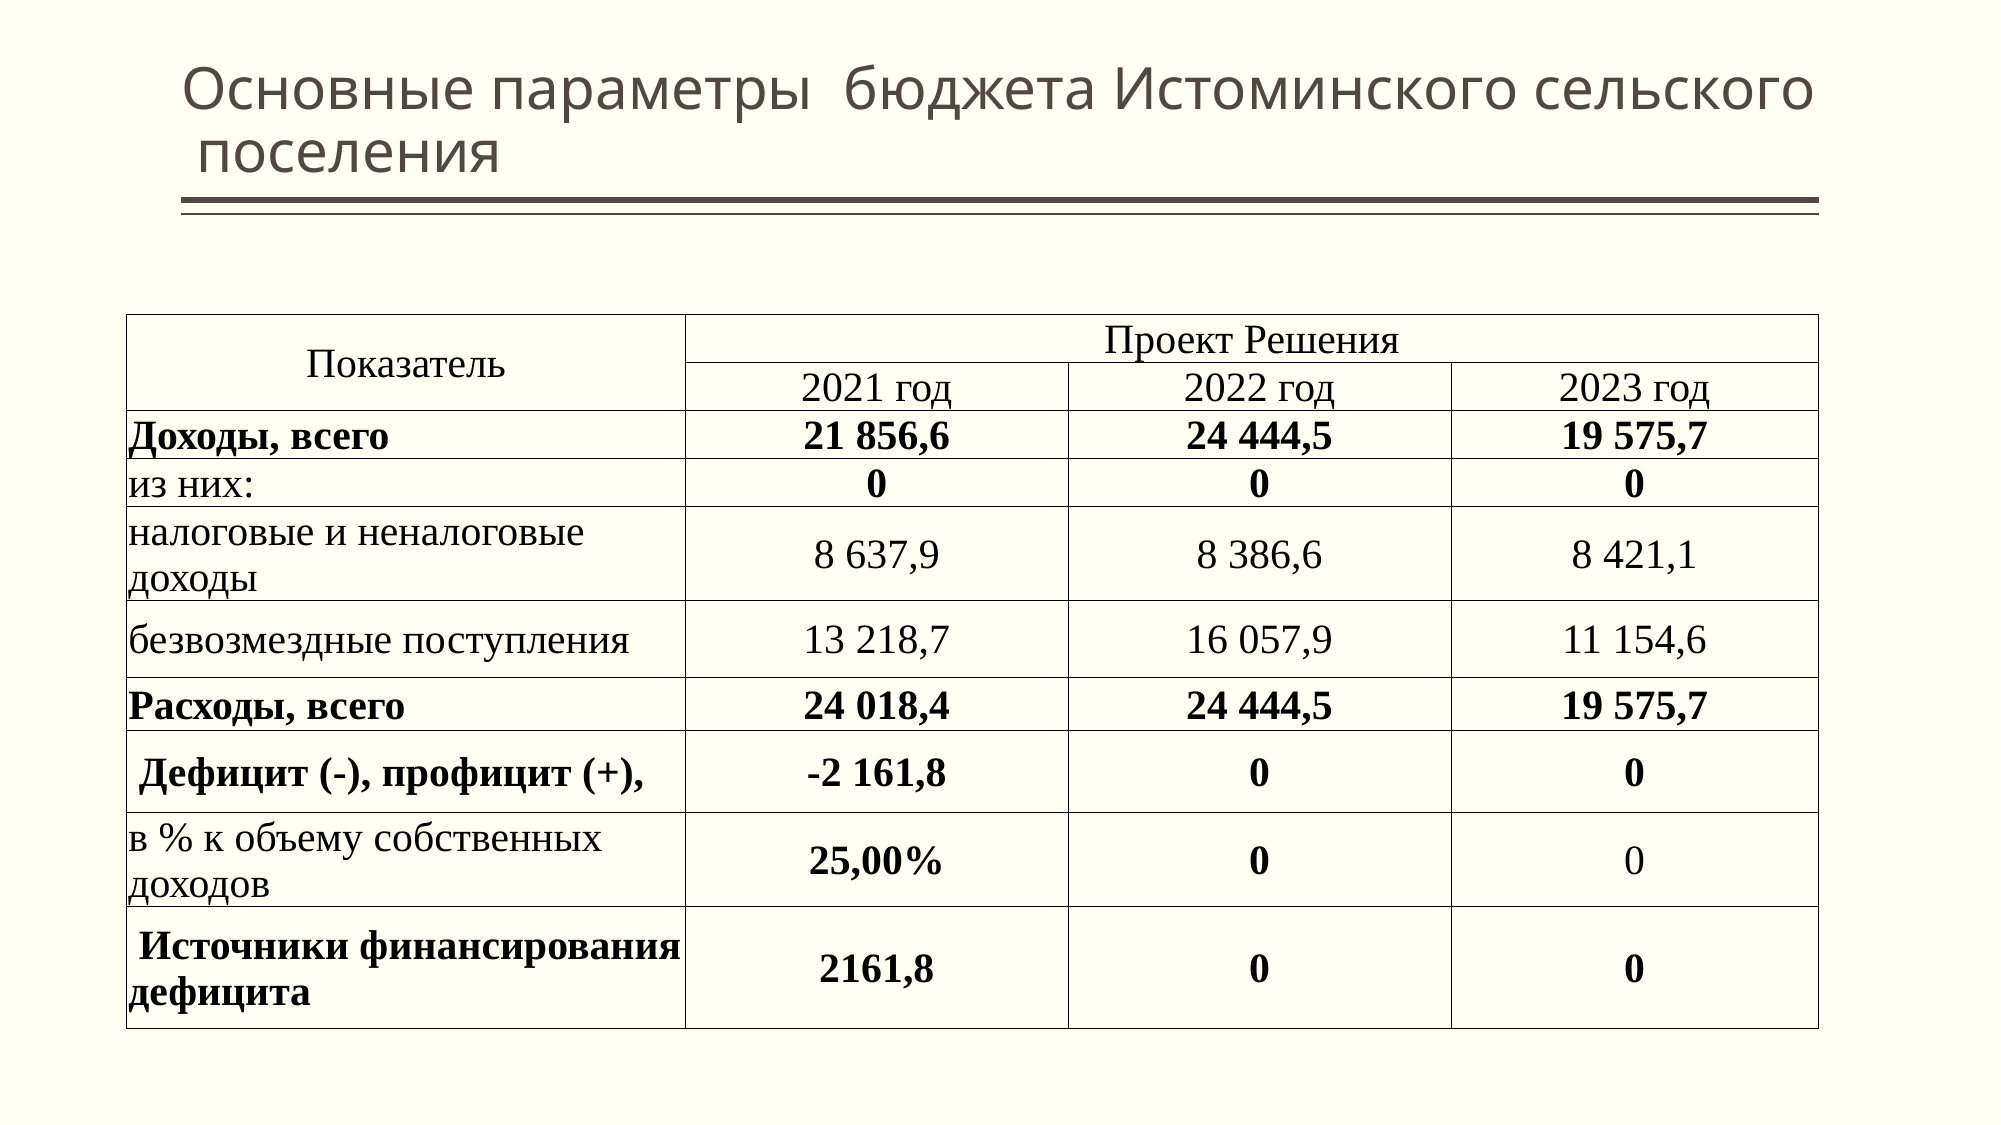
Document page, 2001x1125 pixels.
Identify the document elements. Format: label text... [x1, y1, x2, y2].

table_cell 0 [1069, 813, 1451, 906]
table_cell 13 218,7 [686, 601, 1068, 677]
table_cell 0 [686, 459, 1068, 506]
table_cell 2161,8 [686, 907, 1068, 1028]
table_cell из них: [127, 459, 685, 506]
table_cell 11 154,6 [1452, 601, 1818, 677]
table_cell 24 444,5 [1069, 411, 1451, 458]
table_header Проект Решения [686, 315, 1818, 362]
table_cell 0 [1069, 459, 1451, 506]
table_cell 0 [1452, 813, 1818, 906]
table_cell 2023 год [1452, 363, 1818, 410]
table_cell 24 444,5 [1069, 678, 1451, 730]
table_cell 8 386,6 [1069, 507, 1451, 600]
table_cell 8 421,1 [1452, 507, 1818, 600]
table_cell 0 [1452, 907, 1818, 1028]
table_cell 25,00% [686, 813, 1068, 906]
table_cell 2022 год [1069, 363, 1451, 410]
table_cell 19 575,7 [1452, 678, 1818, 730]
table_cell 8 637,9 [686, 507, 1068, 600]
table_cell 2021 год [686, 363, 1068, 410]
table_cell Доходы, всего [127, 411, 685, 458]
table_cell 0 [1452, 459, 1818, 506]
title Основные параметры бюджета Истоминского сельского поселения [181, 12, 1819, 193]
table_cell Дефицит (-), профицит (+), [127, 731, 685, 812]
table_cell 0 [1452, 731, 1818, 812]
table_cell -2 161,8 [686, 731, 1068, 812]
table_cell 24 018,4 [686, 678, 1068, 730]
table_cell 16 057,9 [1069, 601, 1451, 677]
table_cell 0 [1069, 907, 1451, 1028]
table_cell Источники финансирования дефицита [127, 907, 685, 1028]
table_cell 21 856,6 [686, 411, 1068, 458]
table_cell безвозмездные поступления [127, 601, 685, 677]
table_cell налоговые и неналоговые доходы [127, 507, 685, 600]
table_cell 19 575,7 [1452, 411, 1818, 458]
table_header Показатель [127, 315, 685, 410]
table_cell 0 [1069, 731, 1451, 812]
table_cell Расходы, всего [127, 678, 685, 730]
table_cell в % к объему собственных доходов [127, 813, 685, 906]
